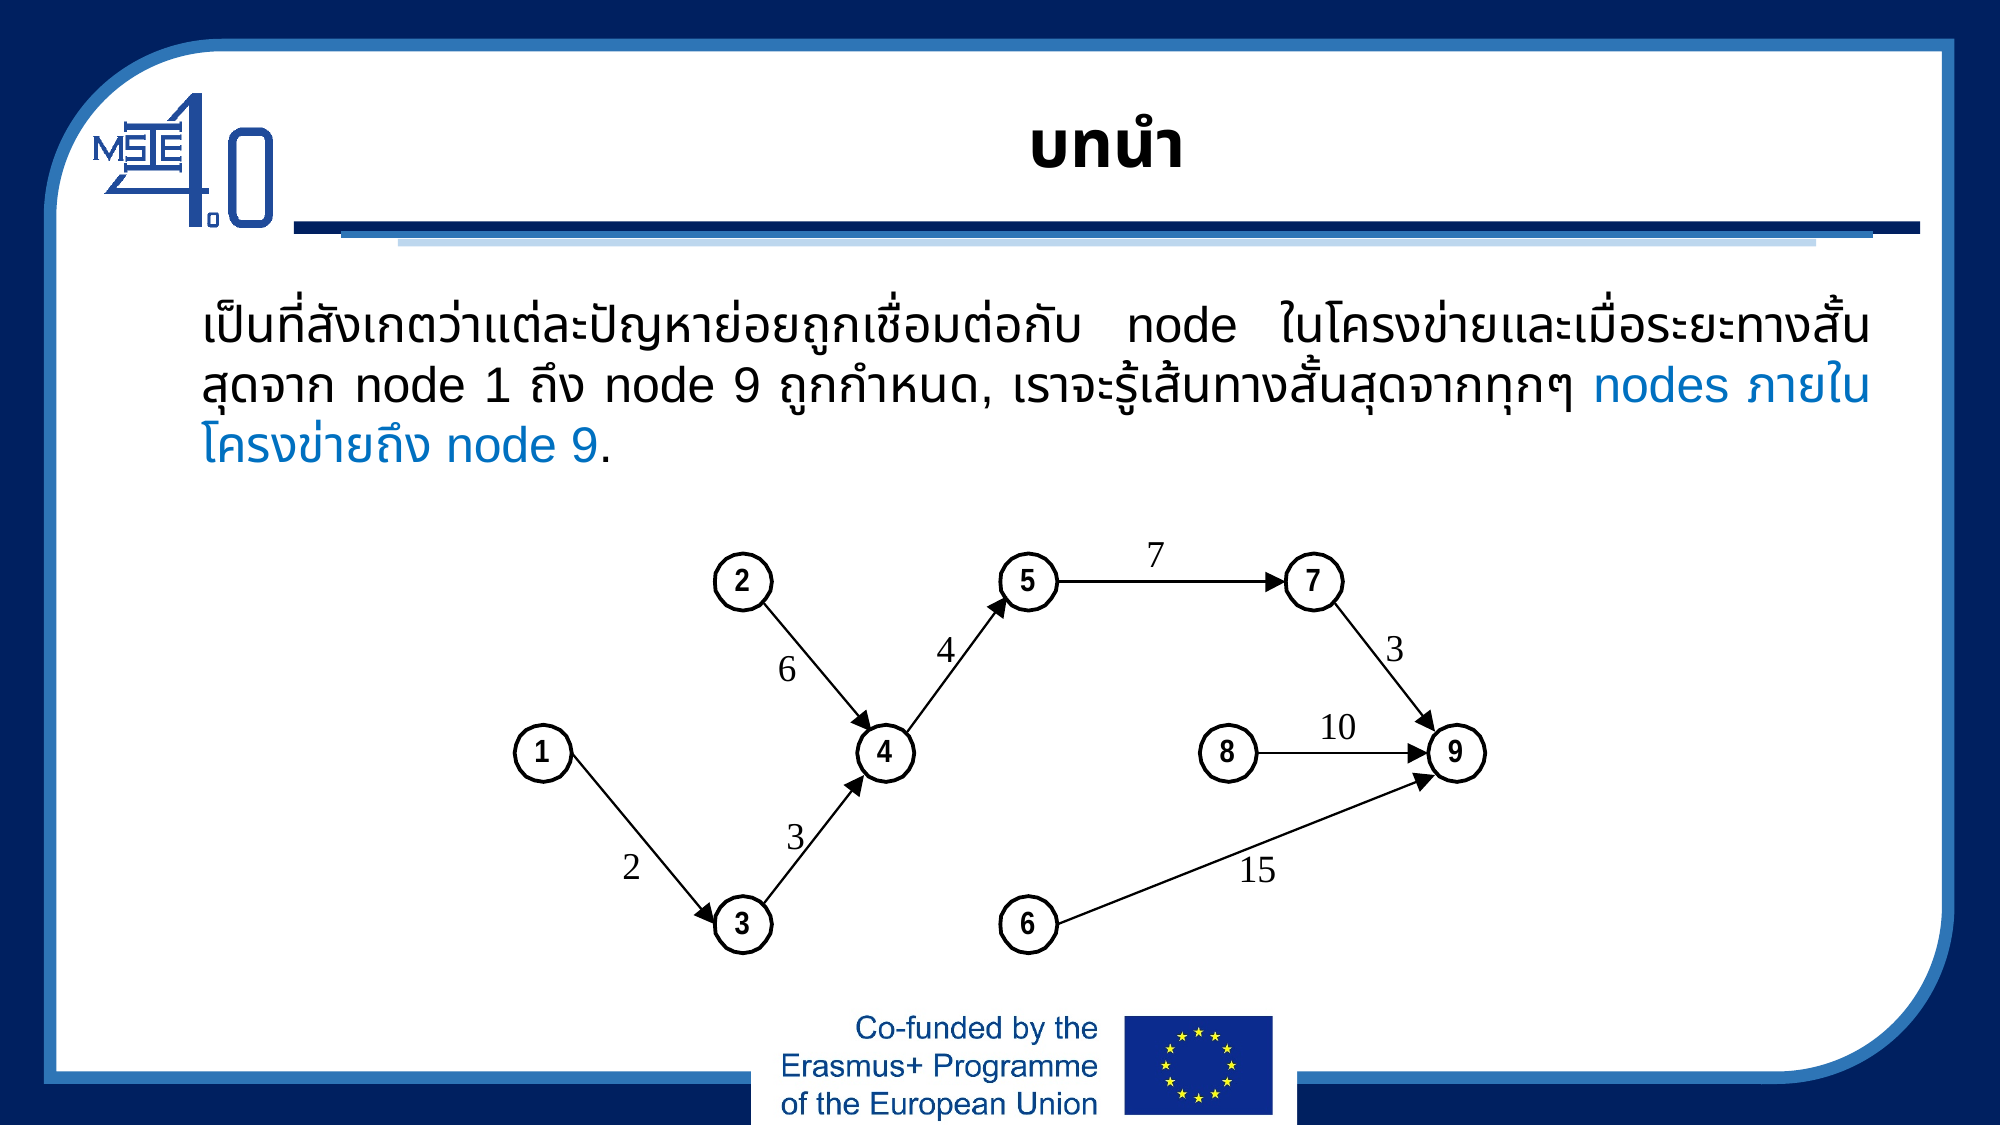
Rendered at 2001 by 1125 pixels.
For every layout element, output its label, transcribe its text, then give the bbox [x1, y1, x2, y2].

list เป็นที่สังเกตว่าแต่ละปัญหาย่อยถูกเชื่อมต่อกับ node ในโครงข่ายและเมื่อระยะทางสั้นสุดจาก node 1 ถึง node 9 ถูกกำหนด, เราจะรู้เส้นทางสั้นสุดจากทุกๆ nodes ภายในโครงข่ายถึง node 9. [186, 285, 1888, 992]
title บทนำ [294, 73, 1921, 220]
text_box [506, 531, 1493, 961]
picture [751, 1003, 1298, 1125]
